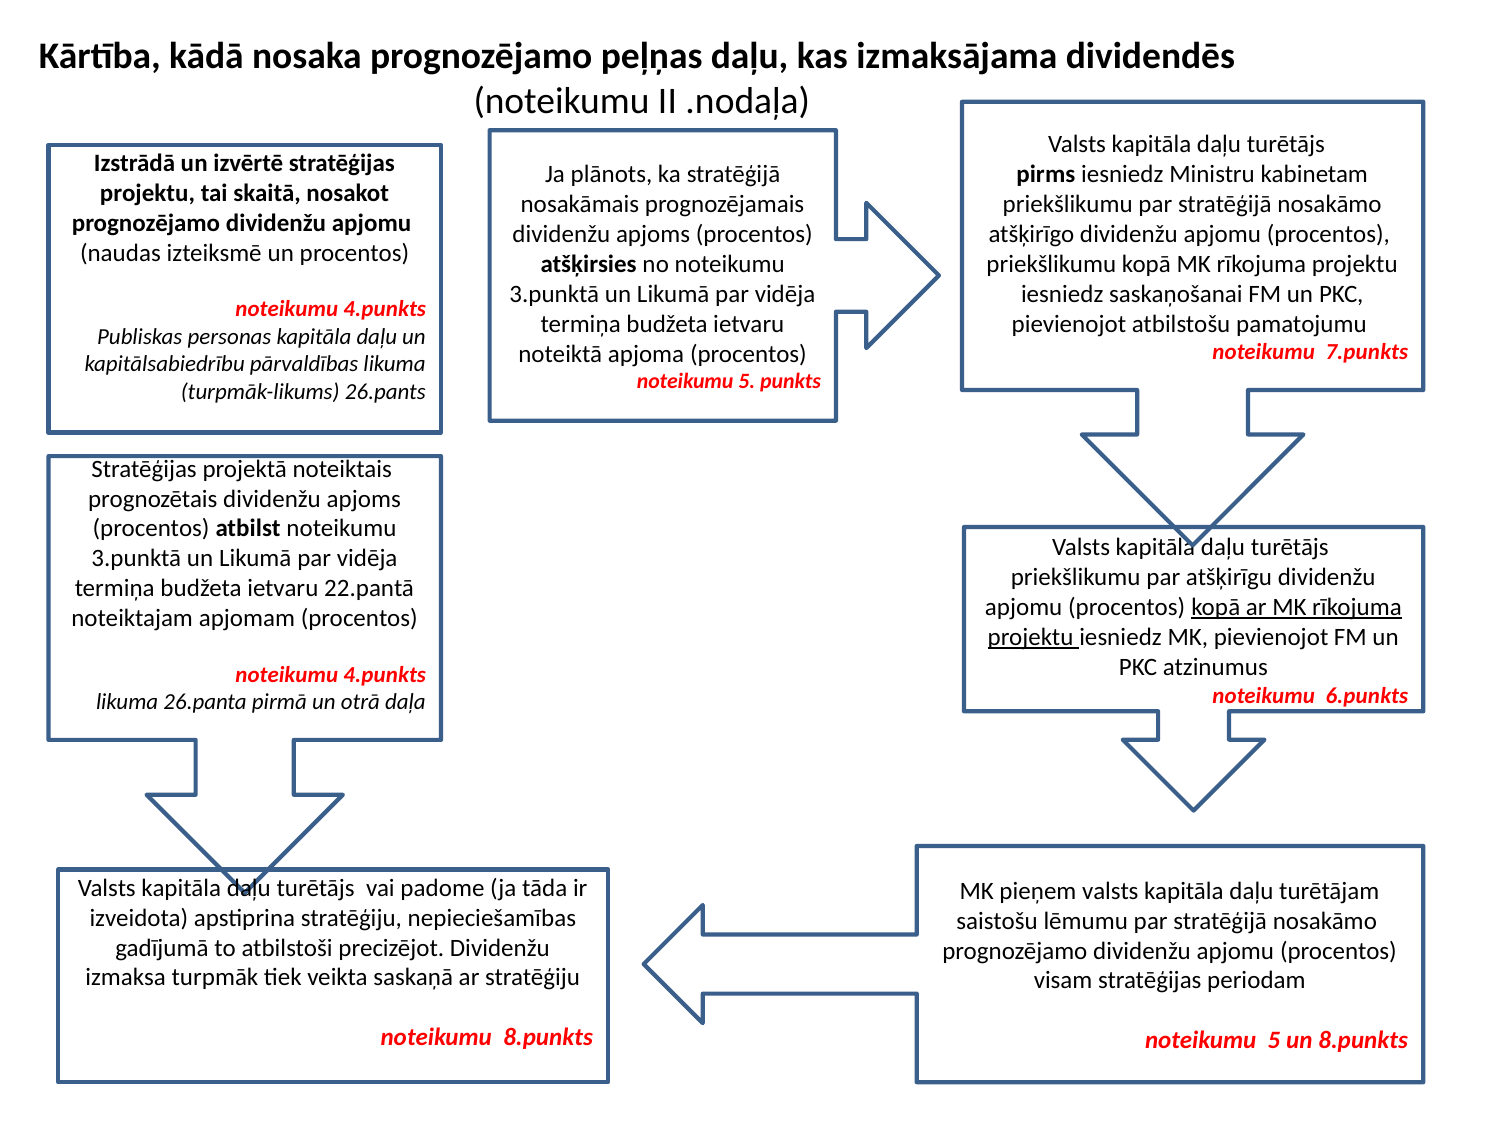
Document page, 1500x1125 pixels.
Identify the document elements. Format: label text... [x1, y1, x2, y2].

text_box Valsts kapitāla daļu turētājs priekšlikumu par atšķirīgu dividenžu apjomu (procentos) kopā ar MK rīkojuma projektu iesniedz MK, pievienojot FM un PKC atzinumus noteikumu 6.punkts [961, 524, 1426, 813]
text_box Stratēģijas projektā noteiktais prognozētais dividenžu apjoms (procentos) atbilst noteikumu 3.punktā un Likumā par vidēja termiņa budžeta ietvaru 22.pantā noteiktajam apjomam (procentos) noteikumu 4.punkts likuma 26.panta pirmā un otrā daļa [46, 454, 444, 867]
text_box Ja plānots, ka stratēģijā nosakāmais prognozējamais dividenžu apjoms (procentos) atšķirsies no noteikumu 3.punktā un Likumā par vidēja termiņa budžeta ietvaru noteiktā apjoma (procentos) noteikumu 5. punkts [487, 129, 942, 423]
text_box Kārtība, kādā nosaka prognozējamo peļņas daļu, kas izmaksājama dividendēs (noteikumu II .nodaļa) [23, 24, 1260, 129]
text_box Izstrādā un izvērtē stratēģijas projektu, tai skaitā, nosakot prognozējamo dividenžu apjomu (naudas izteiksmē un procentos) noteikumu 4.punkts Publiskas personas kapitāla daļu un kapitālsabiedrību pārvaldības likuma (turpmāk-likums) 26.pants [46, 143, 443, 435]
text_box Valsts kapitāla daļu turētājs vai padome (ja tāda ir izveidota) apstiprina stratēģiju, nepieciešamības gadījumā to atbilstoši precizējot. Dividenžu izmaksa turpmāk tiek veikta saskaņā ar stratēģiju noteikumu 8.punkts [56, 867, 610, 1084]
text_box Valsts kapitāla daļu turētājs pirms iesniedz Ministru kabinetam priekšlikumu par stratēģijā nosakāmo atšķirīgo dividenžu apjomu (procentos), priekšlikumu kopā MK rīkojuma projektu iesniedz saskaņošanai FM un PKC, pievienojot atbilstošu pamatojumu noteikumu 7.punkts [959, 99, 1426, 548]
text_box MK pieņem valsts kapitāla daļu turētājam saistošu lēmumu par stratēģijā nosakāmo prognozējamo dividenžu apjomu (procentos) visam stratēģijas periodam noteikumu 5 un 8.punkts [641, 843, 1426, 1085]
